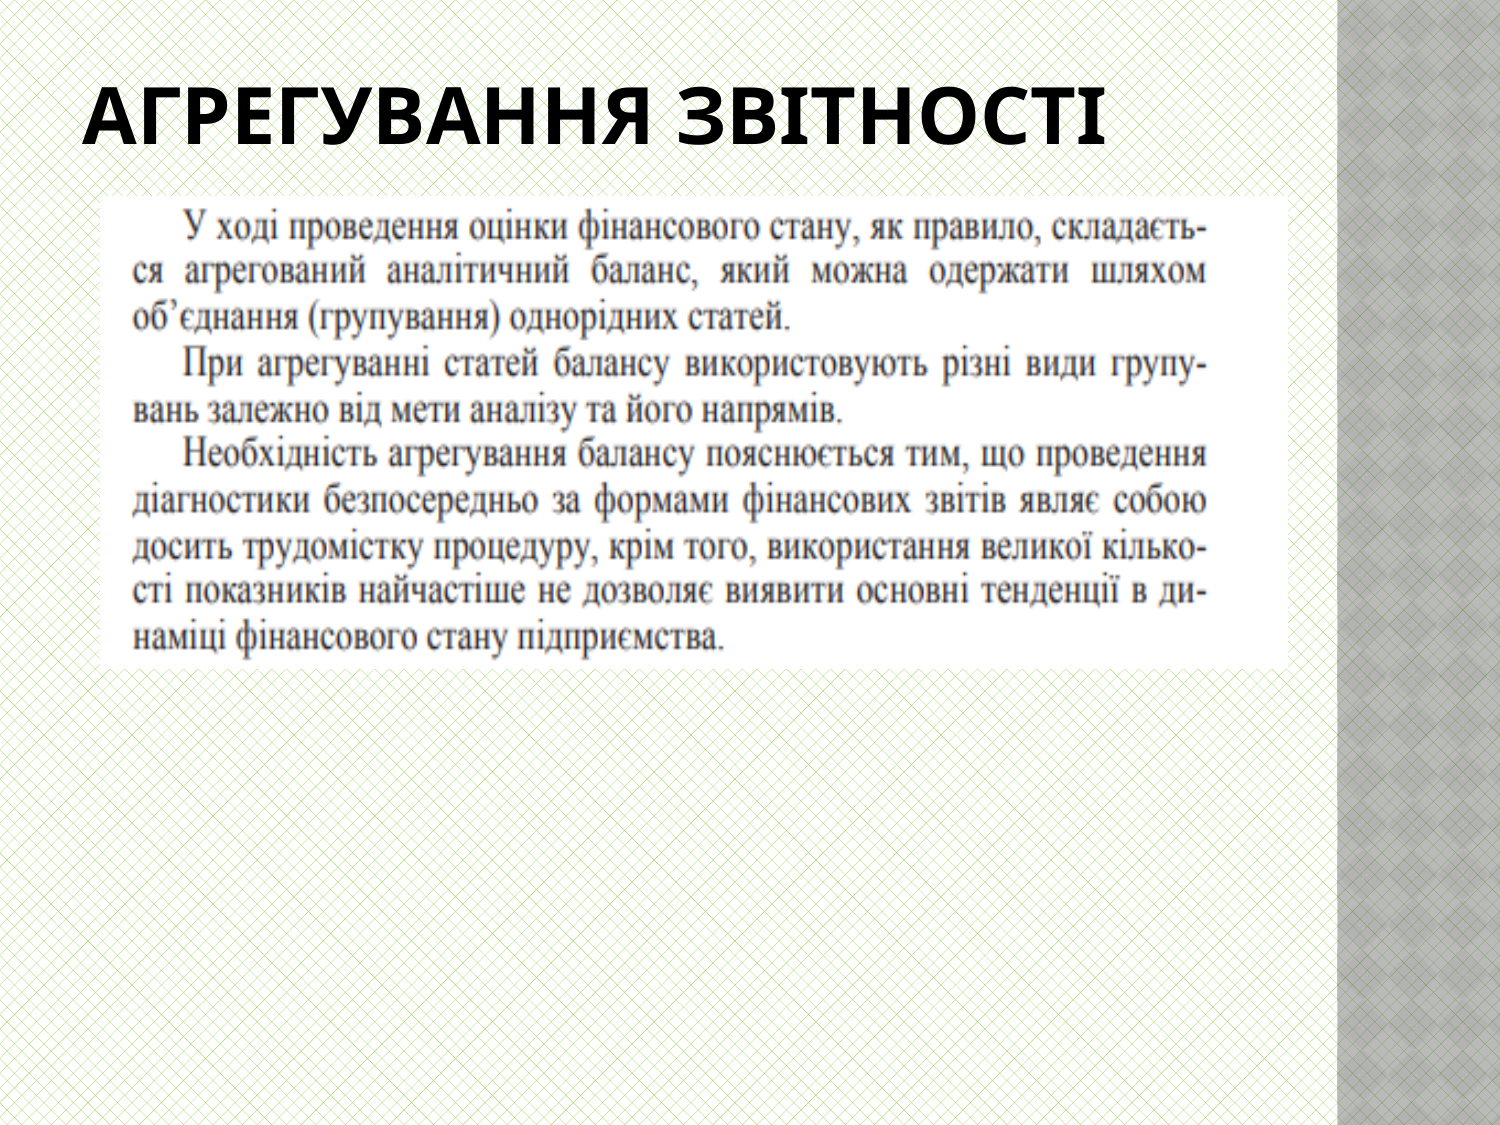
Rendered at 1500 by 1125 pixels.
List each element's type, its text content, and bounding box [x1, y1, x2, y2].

title Агрегування звітності [75, 52, 1263, 161]
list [99, 195, 1289, 670]
